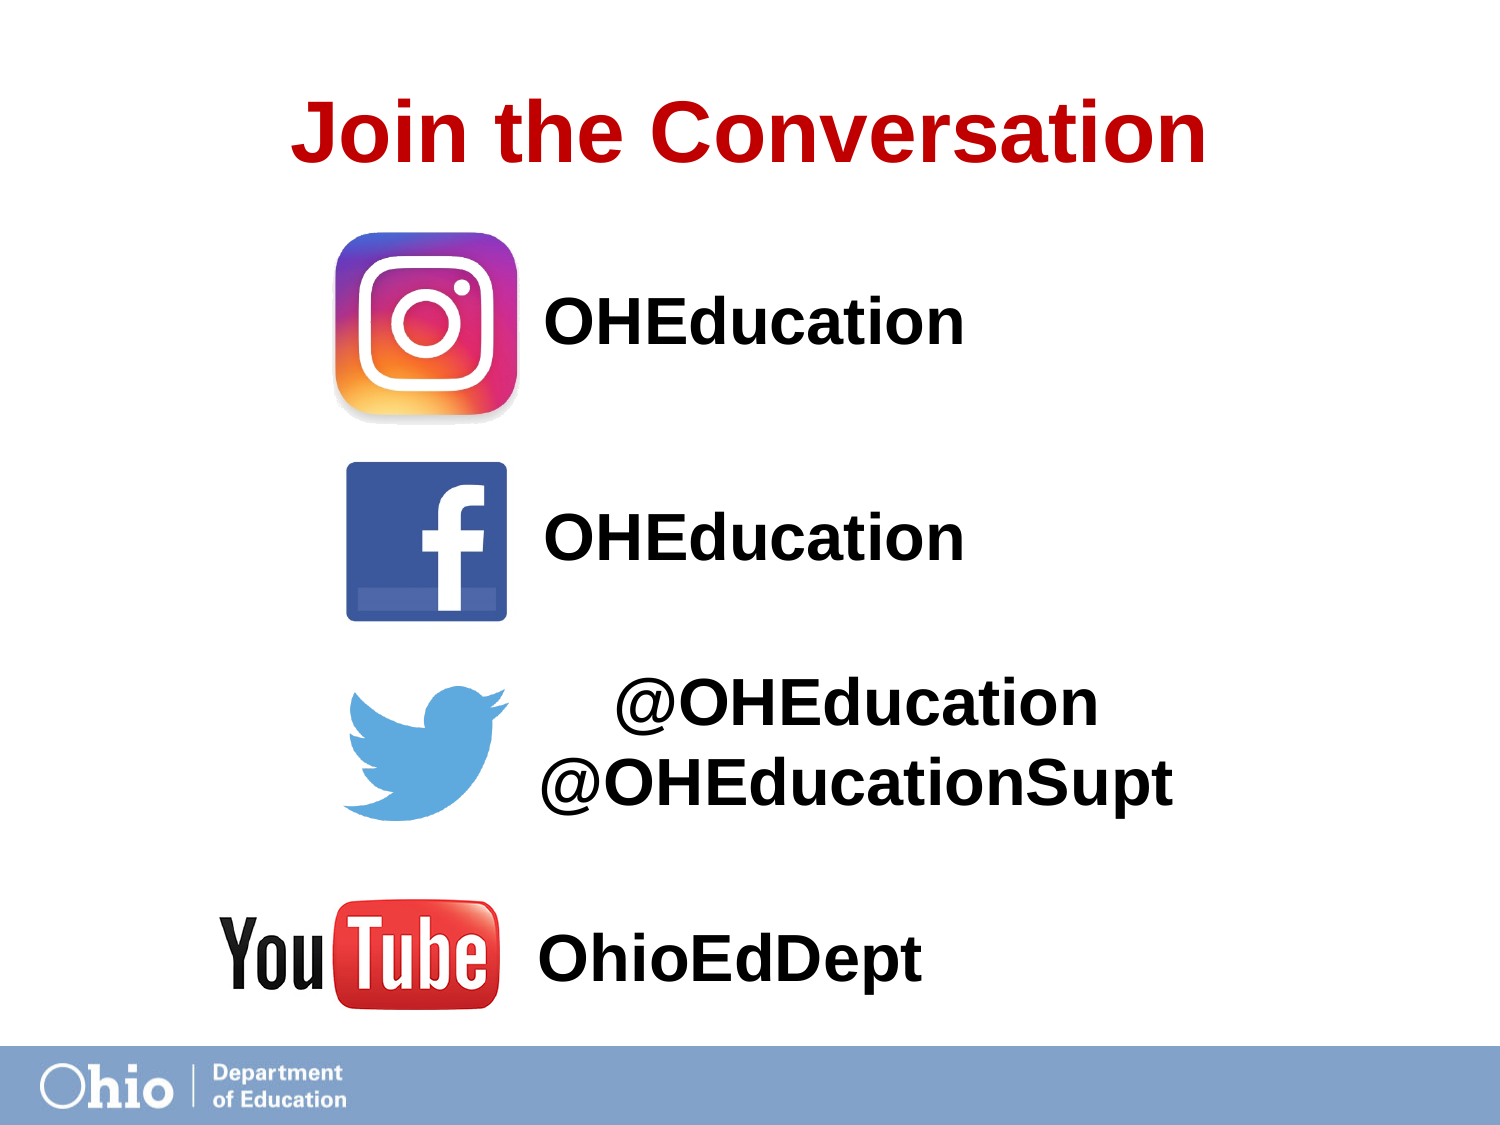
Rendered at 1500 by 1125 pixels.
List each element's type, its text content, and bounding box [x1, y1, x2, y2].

picture [219, 899, 500, 1011]
text_box OhioEdDept [537, 914, 939, 995]
title Join the Conversation [75, 75, 1425, 181]
text_box OHEducation [547, 278, 967, 359]
text_box @OHEducation @OHEducationSupt [538, 659, 1175, 820]
picture [311, 200, 543, 641]
picture [342, 686, 509, 821]
text_box OHEducation [543, 493, 967, 574]
picture [0, 1046, 1500, 1125]
